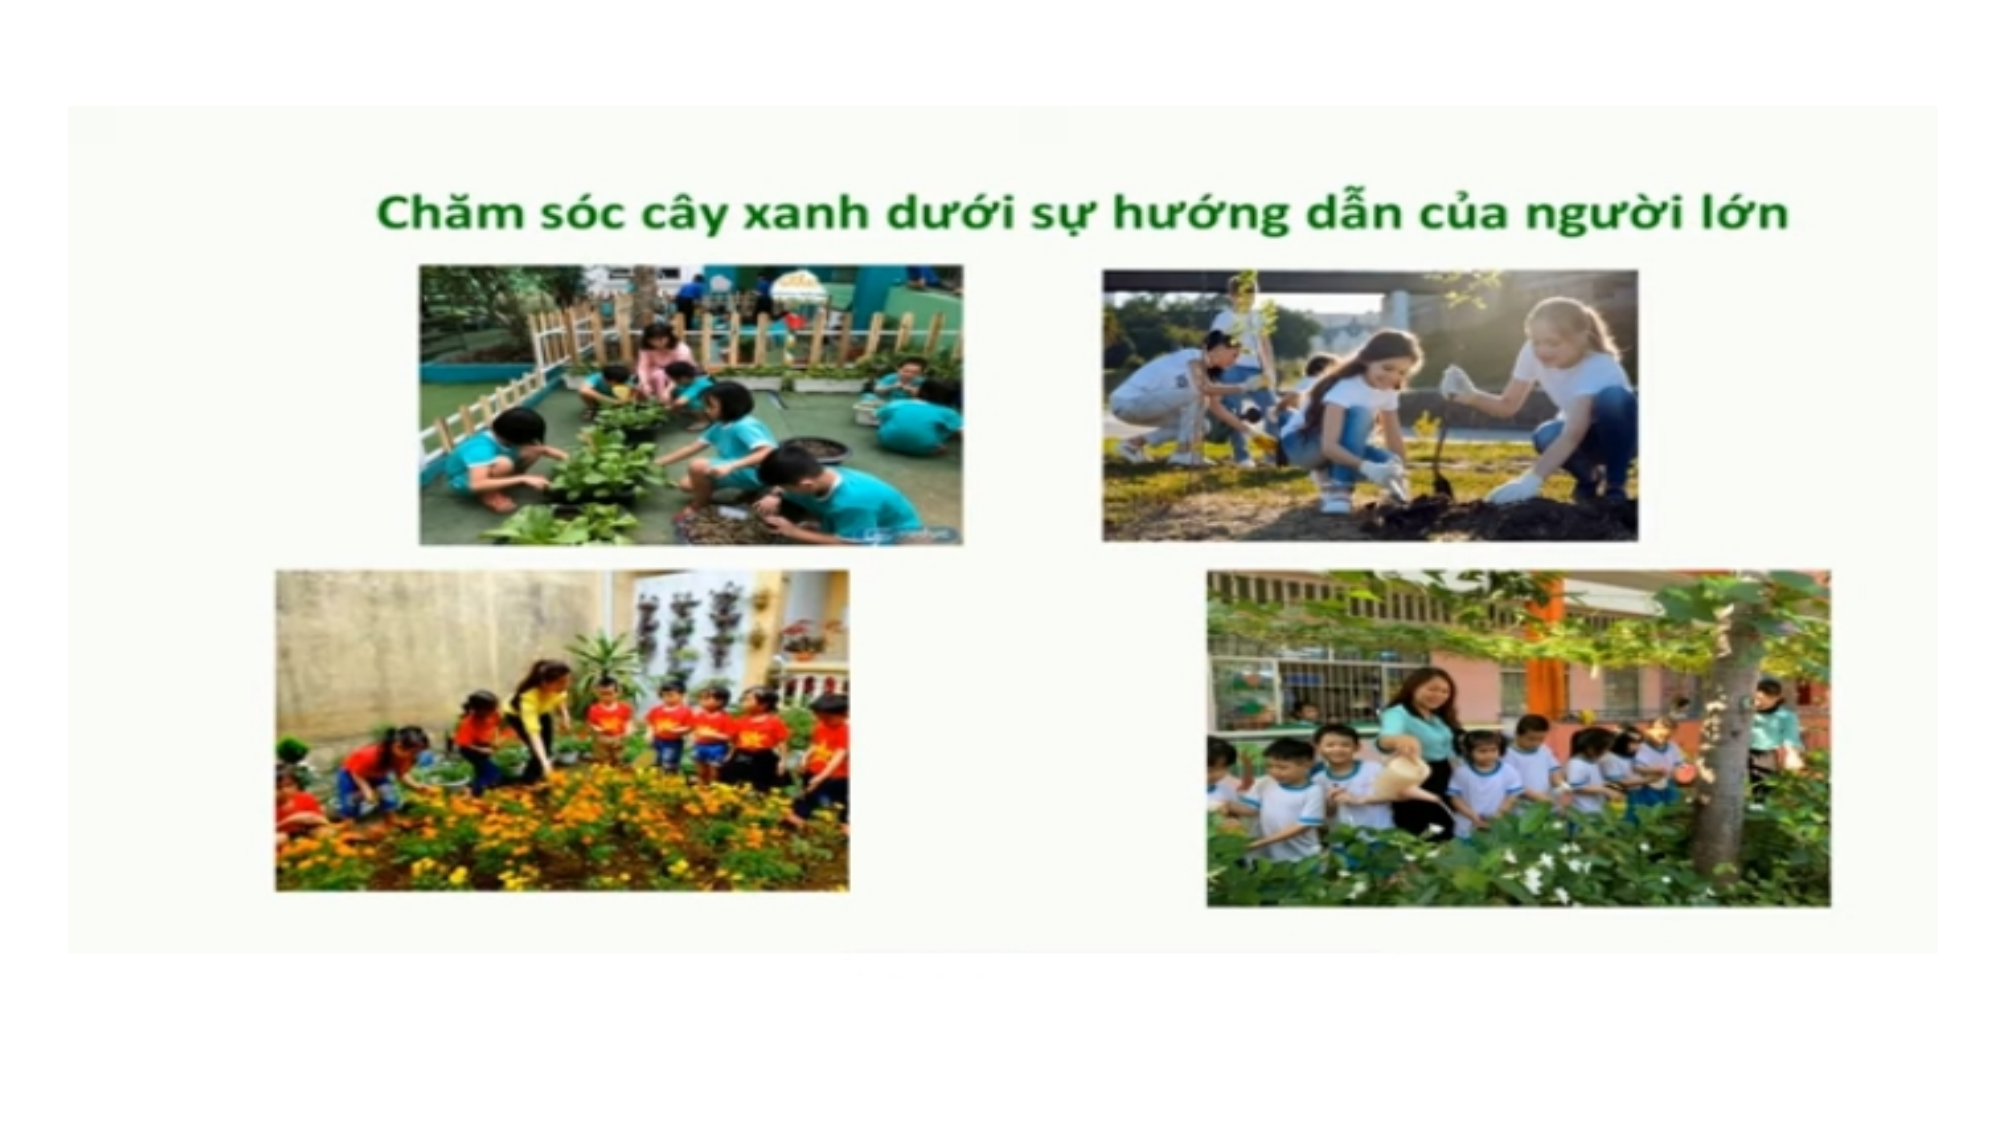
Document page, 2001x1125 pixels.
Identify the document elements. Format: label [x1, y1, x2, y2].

picture [68, 40, 1938, 1050]
